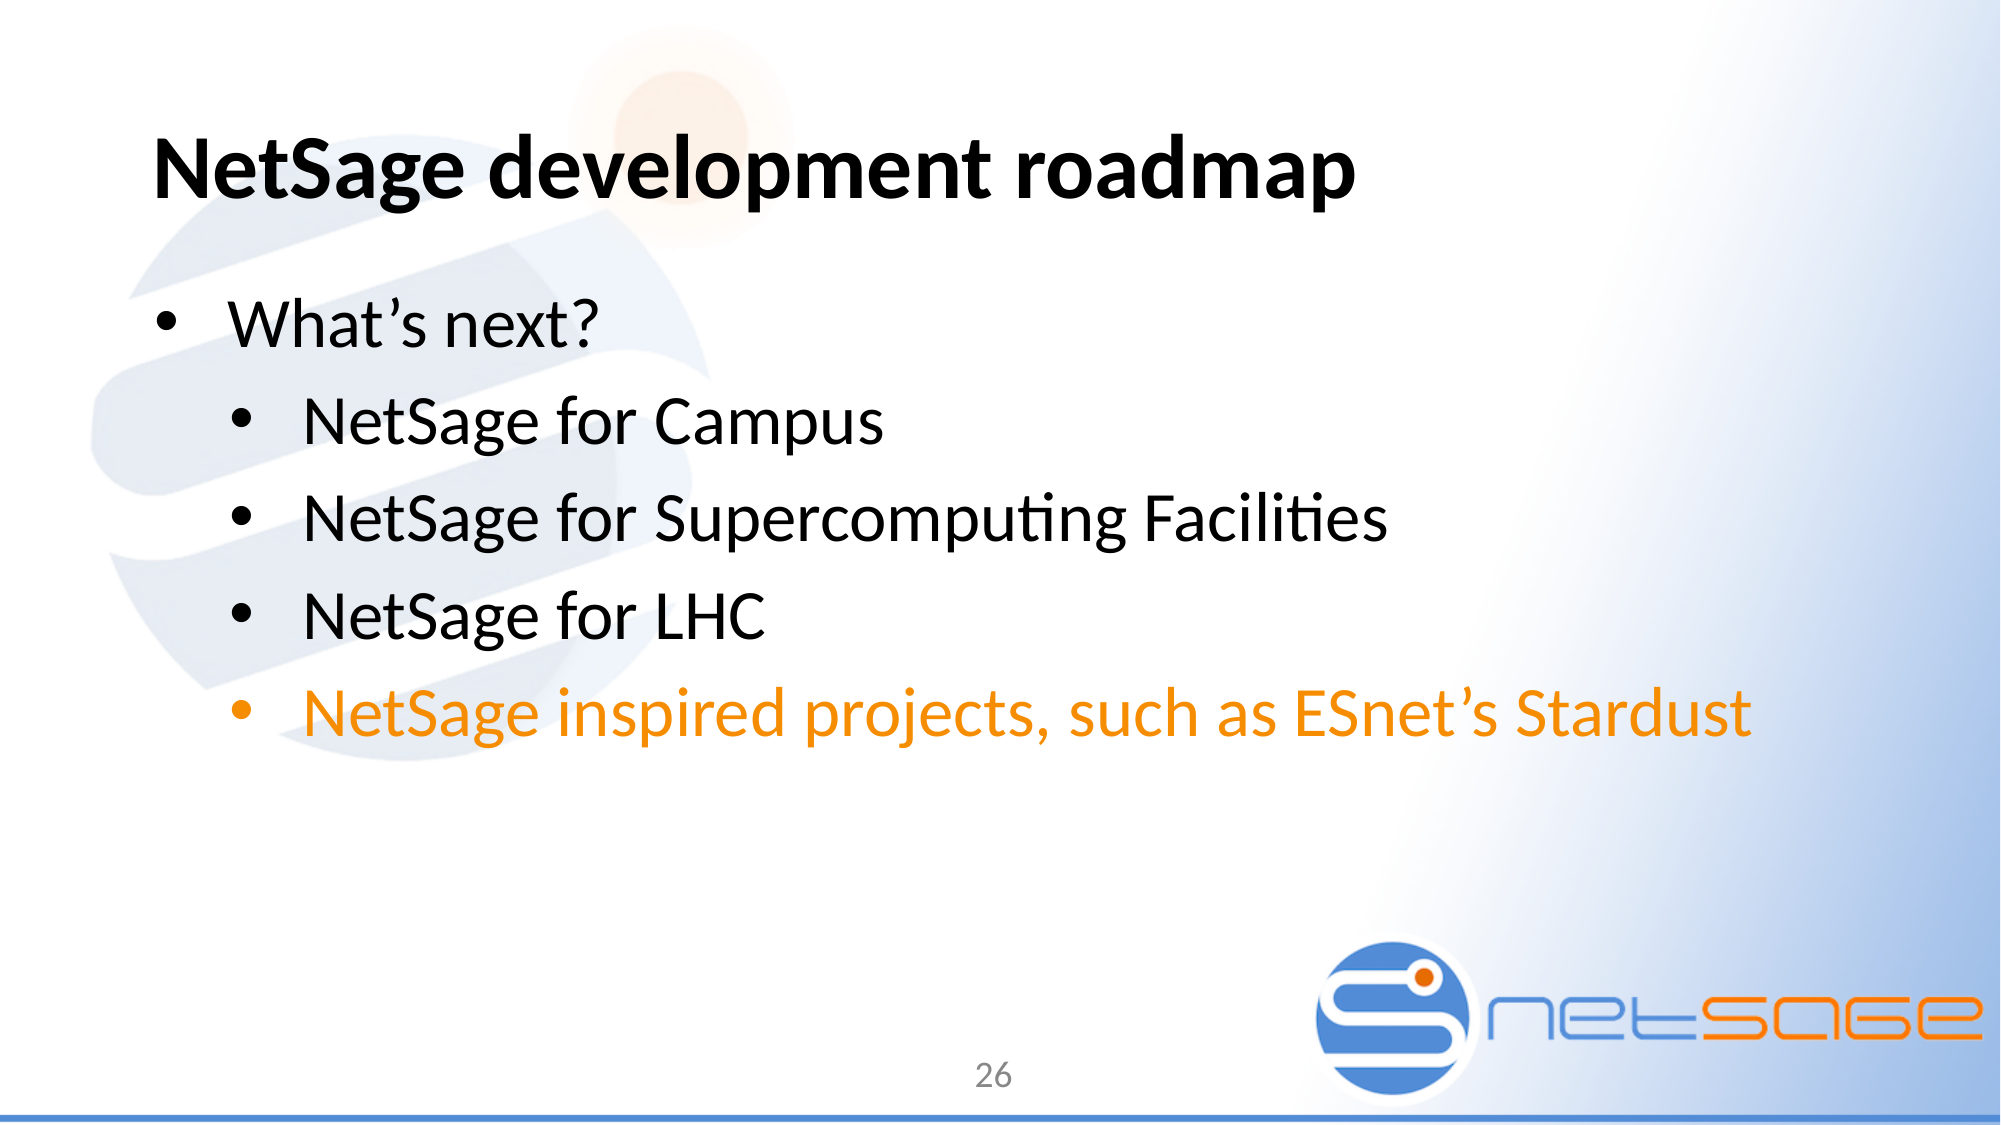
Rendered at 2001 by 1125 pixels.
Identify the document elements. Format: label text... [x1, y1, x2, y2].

picture [0, 0, 2001, 1125]
list What’s next? NetSage for Campus NetSage for Supercomputing Facilities NetSage for LHC NetSage inspired projects, such as ESnet’s Stardust [137, 271, 1863, 986]
slide_number 26 [945, 1042, 1028, 1103]
title NetSage development roadmap [137, 59, 1863, 271]
